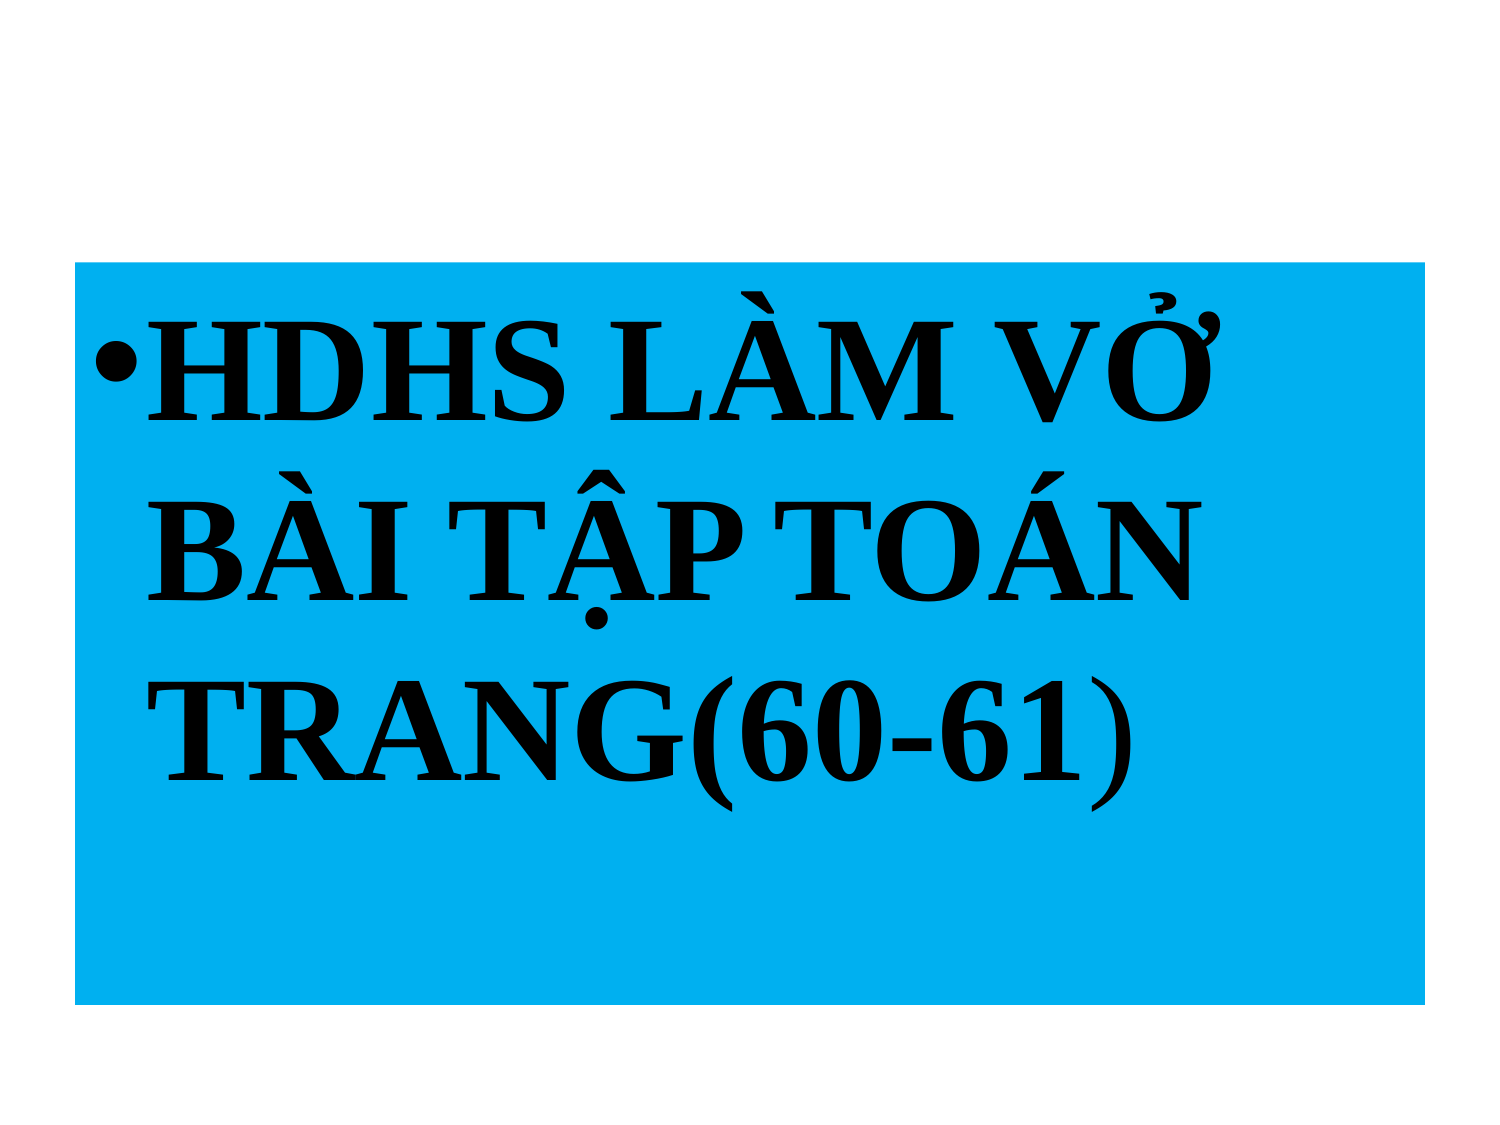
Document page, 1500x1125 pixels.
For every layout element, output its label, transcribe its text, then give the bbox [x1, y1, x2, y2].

list HDHS LÀM VỞ BÀI TẬP TOÁN TRANG(60-61) [75, 262, 1425, 1005]
